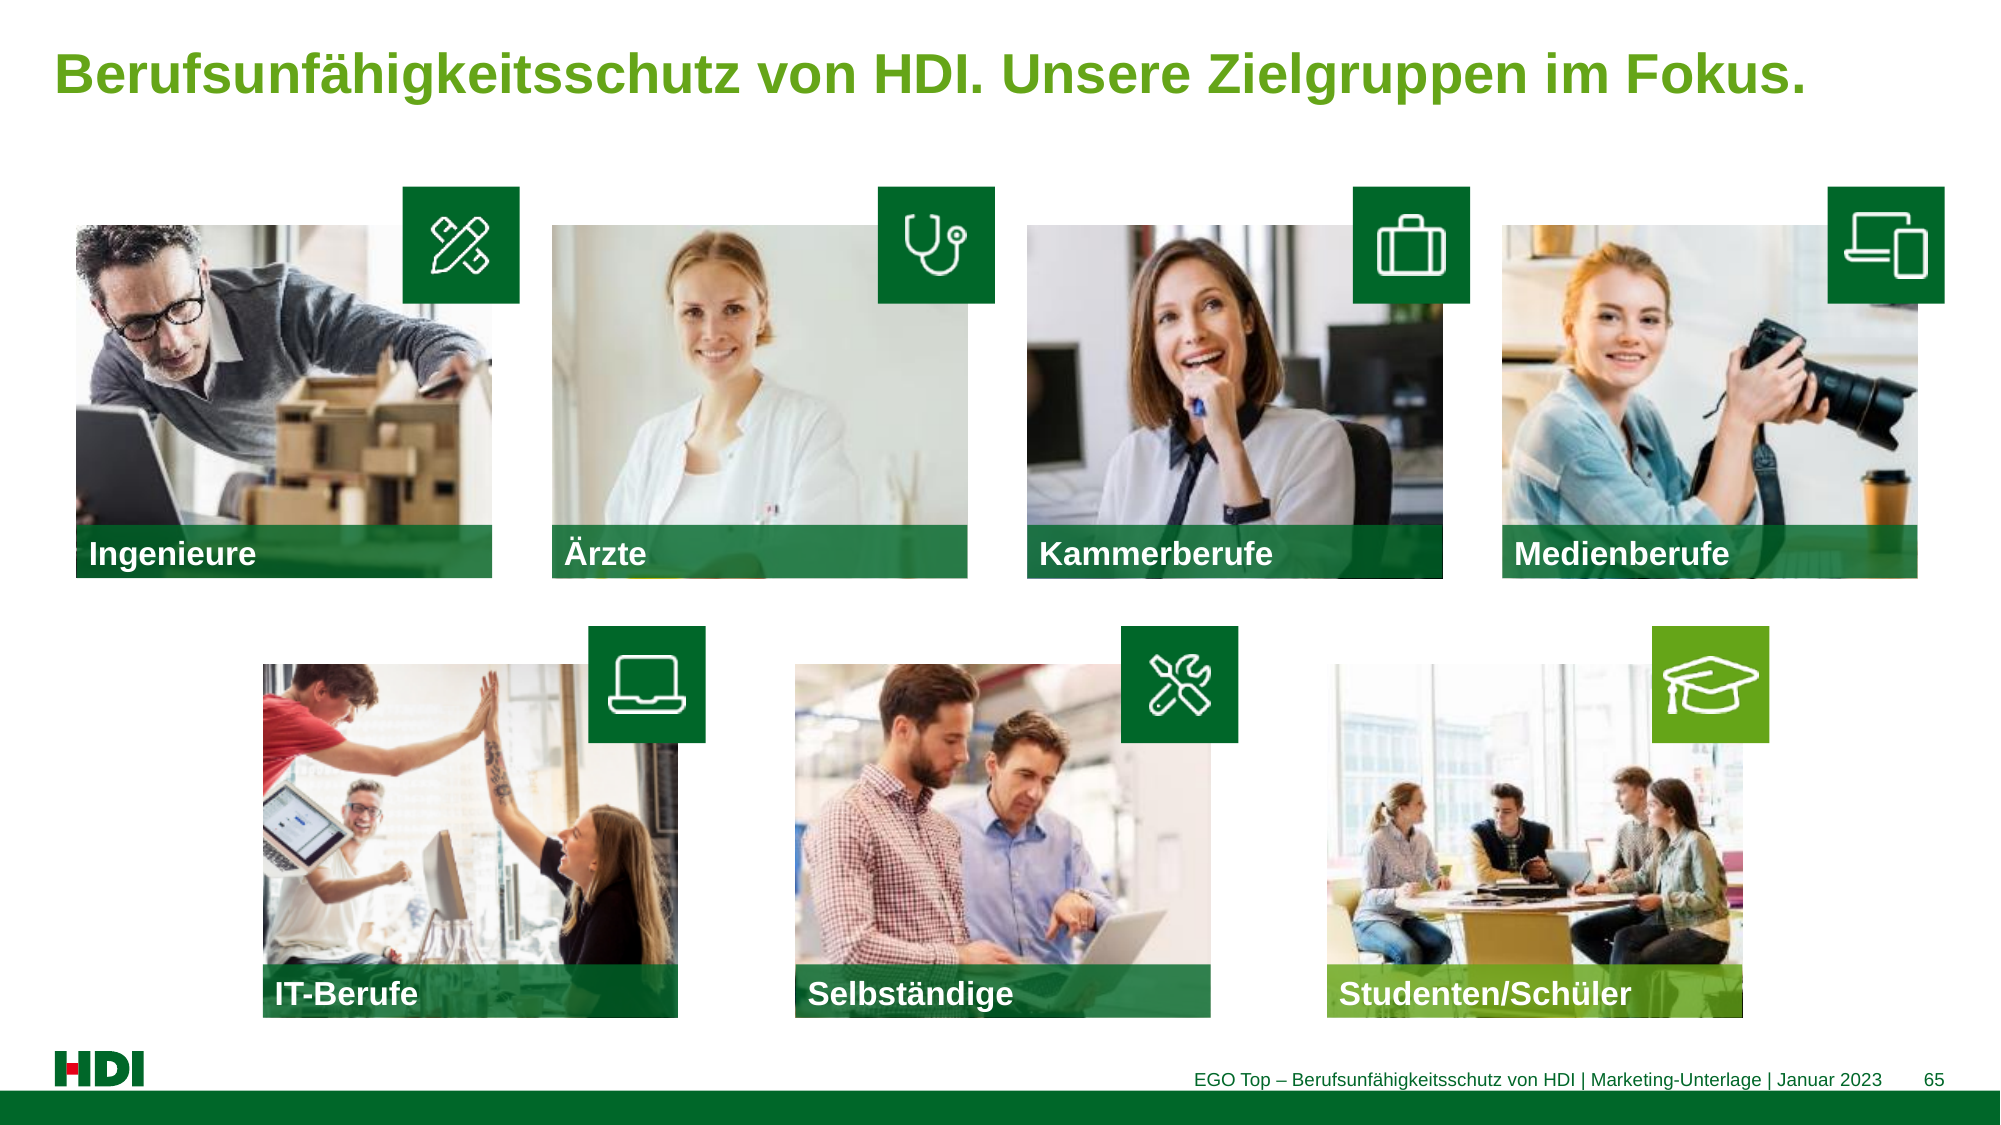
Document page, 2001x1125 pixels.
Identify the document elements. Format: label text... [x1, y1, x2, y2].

picture [1027, 214, 1447, 579]
text_box [400, 184, 522, 306]
slide_number 65 [1897, 1067, 1945, 1089]
text_box [1650, 624, 1771, 745]
text_box [1825, 185, 1947, 306]
title Berufsunfähigkeitsschutz von HDI. Unsere Zielgruppen im Fokus. [55, 42, 1945, 173]
picture [1502, 212, 1928, 579]
text_box [1119, 624, 1240, 745]
footer EGO Top – Berufsunfähigkeitsschutz von HDI | Marketing-Unterlage | Januar 2023 [322, 1067, 1882, 1089]
text_box [1351, 185, 1472, 306]
picture [262, 655, 686, 1018]
picture [552, 214, 968, 579]
text_box [0, 1089, 2000, 1125]
picture [795, 653, 1211, 1018]
picture [1326, 655, 1759, 1018]
text_box [876, 185, 997, 306]
picture [75, 212, 493, 579]
text_box [586, 624, 708, 745]
